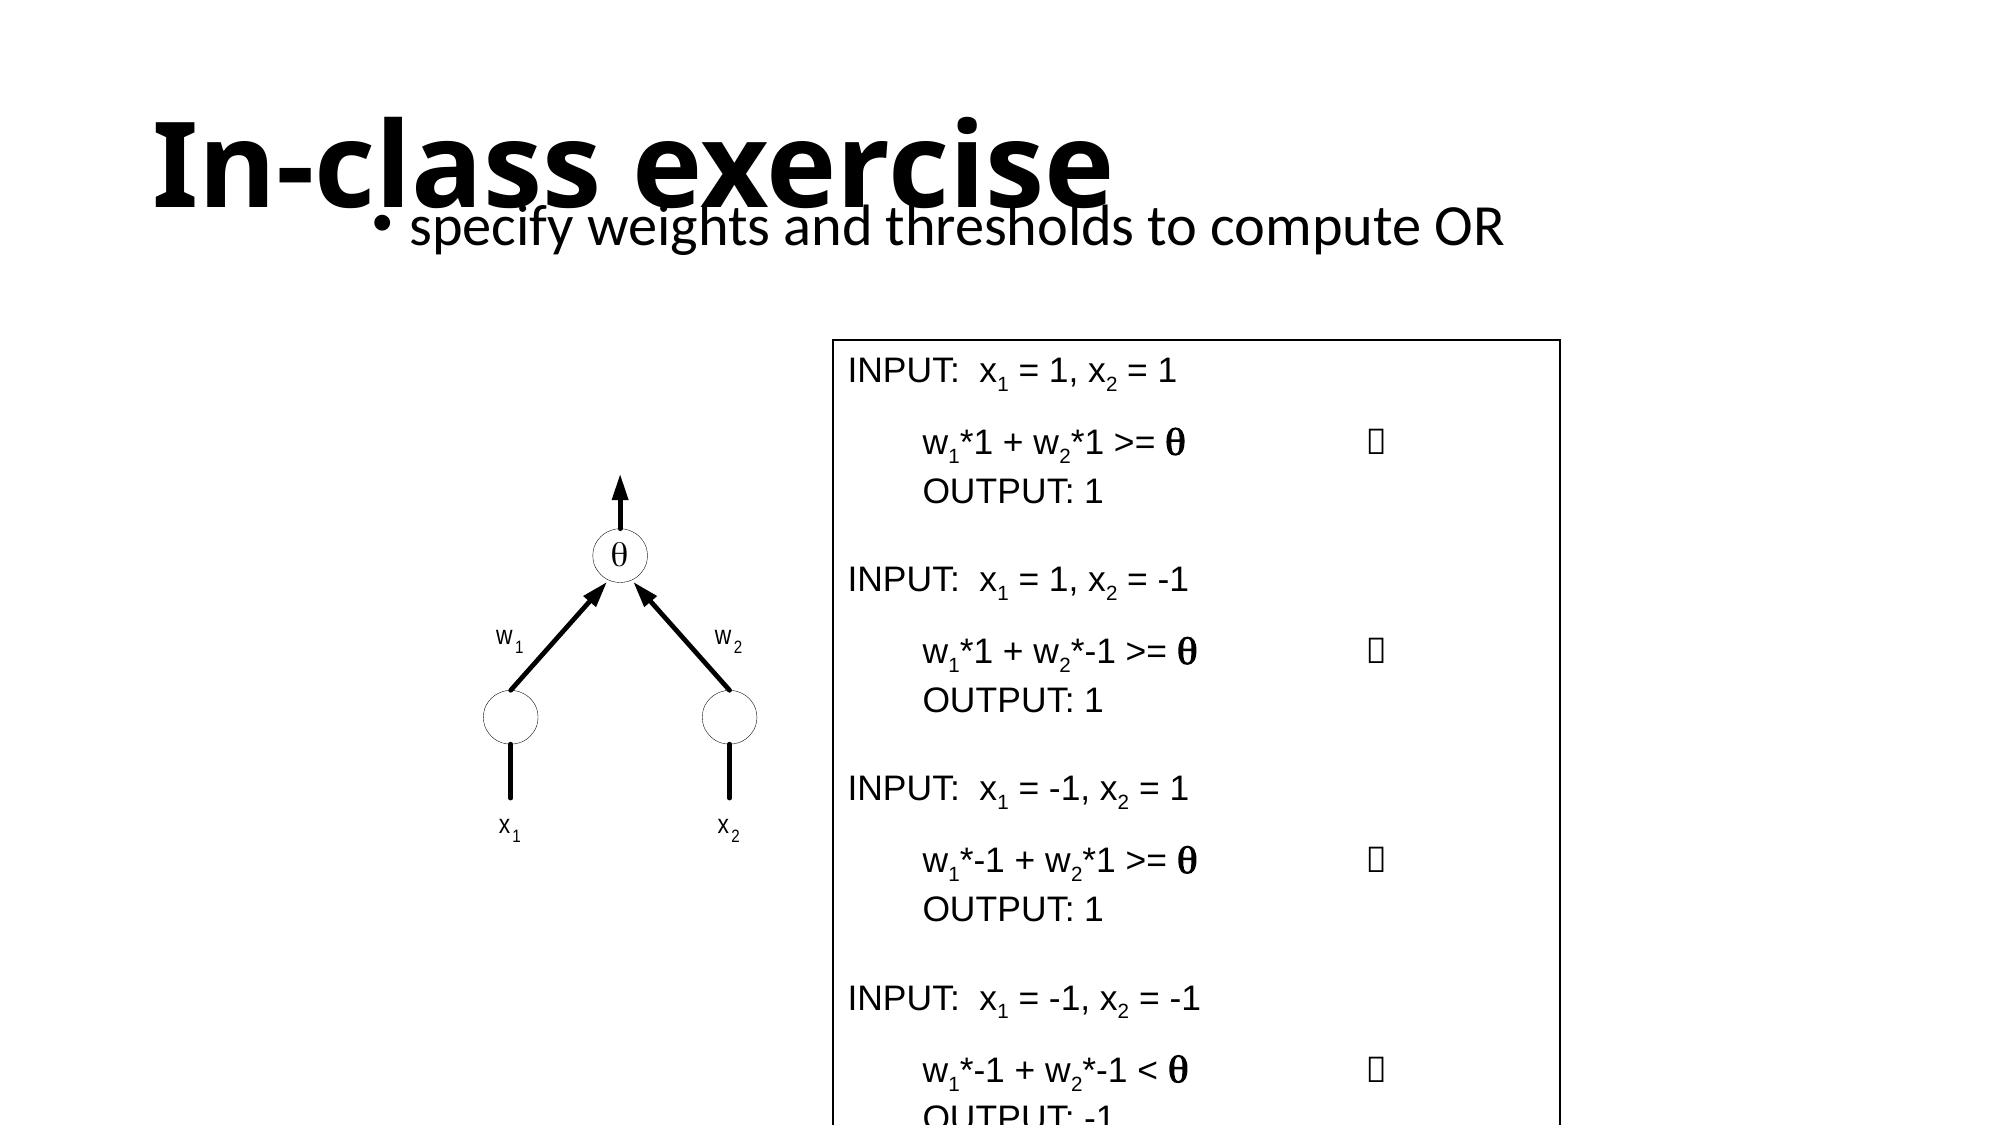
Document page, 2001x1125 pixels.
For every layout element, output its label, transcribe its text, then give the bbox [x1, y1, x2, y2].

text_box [428, 445, 812, 879]
list specify weights and thresholds to compute OR [357, 187, 1717, 282]
title In-class exercise [137, 59, 1863, 278]
text_box INPUT: x1 = 1, x2 = 1 w1*1 + w2*1 >=   OUTPUT: 1 INPUT: x1 = 1, x2 = -1 w1*1 + w2*-1 >=   OUTPUT: 1 INPUT: x1 = -1, x2 = 1 w1*-1 + w2*1 >=   OUTPUT: 1 INPUT: x1 = -1, x2 = -1 w1*-1 + w2*-1 <   OUTPUT: -1 [833, 339, 1560, 1125]
